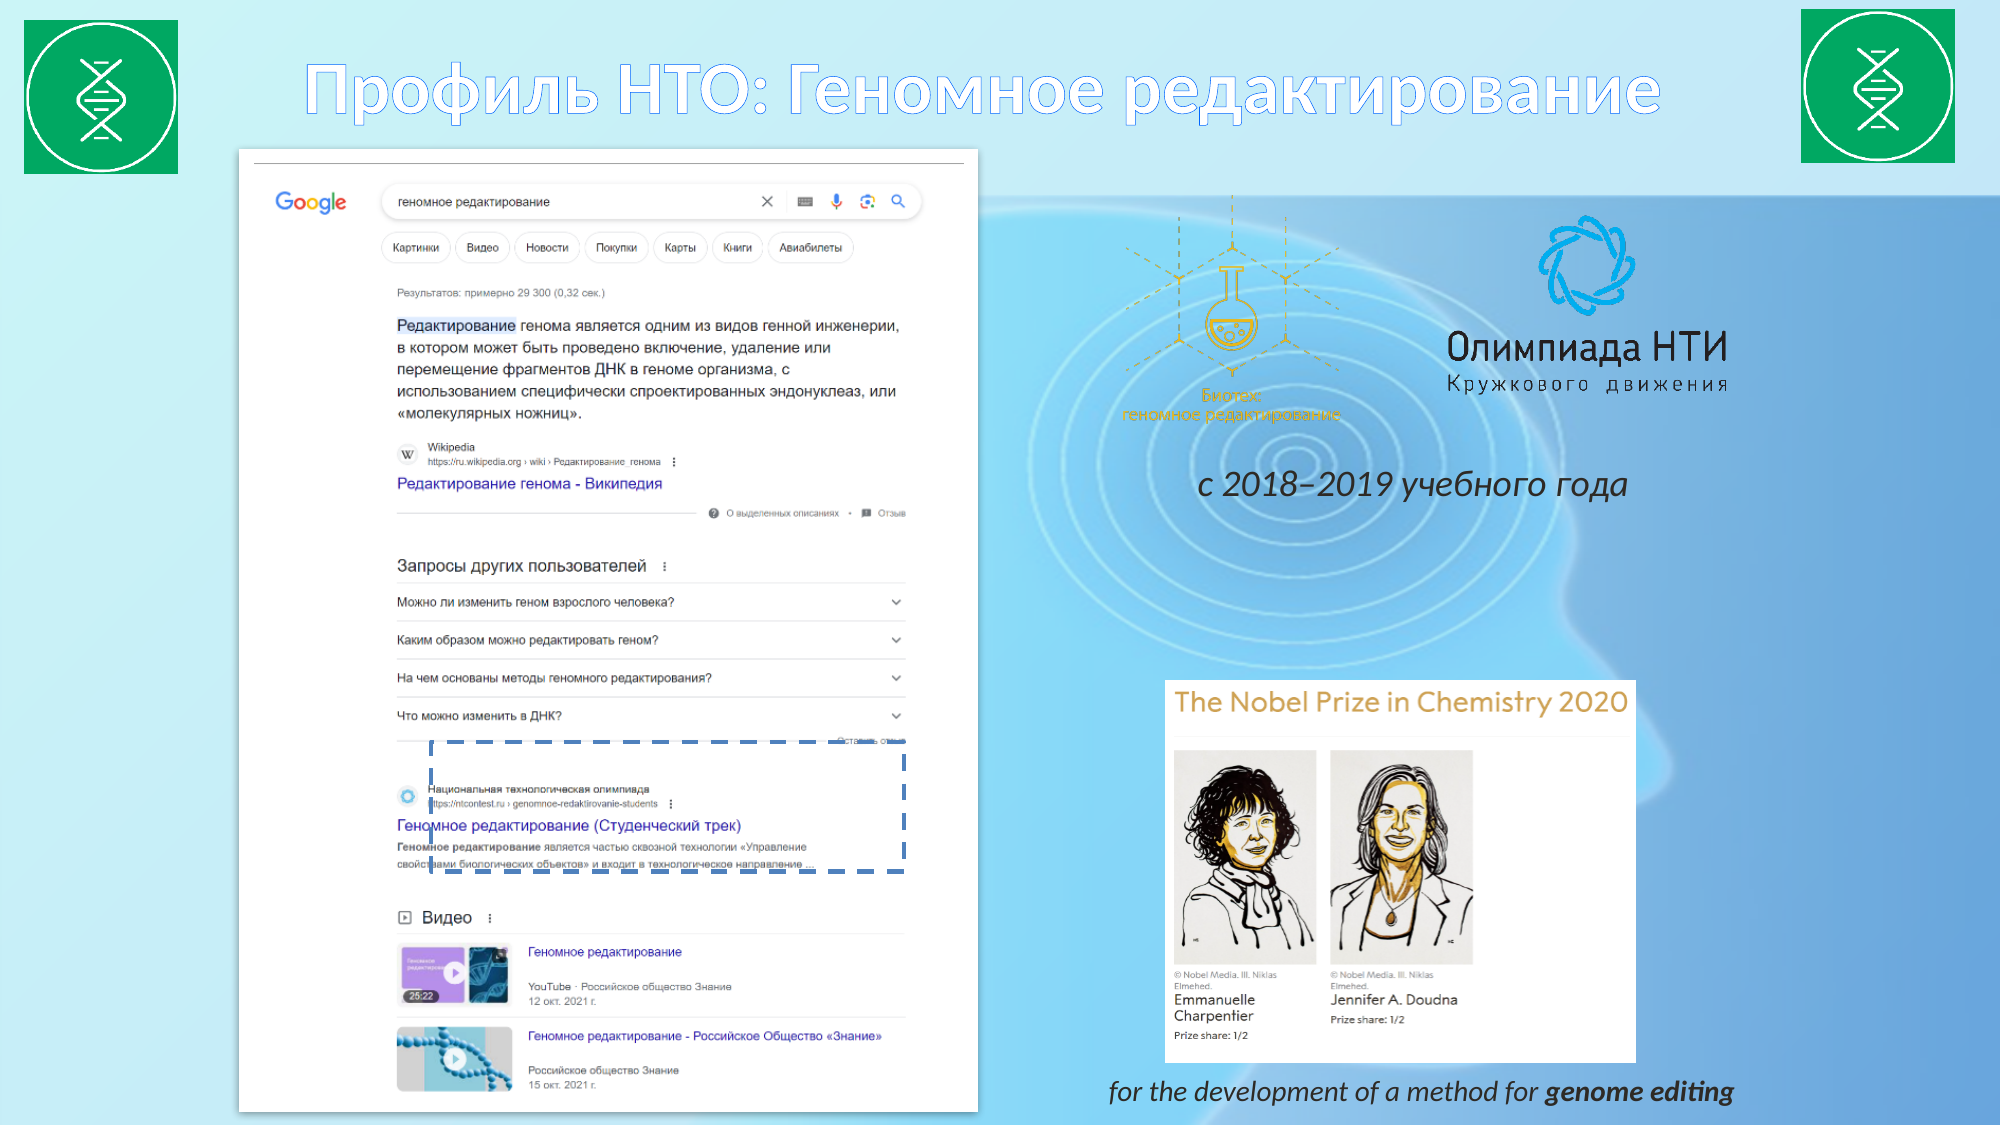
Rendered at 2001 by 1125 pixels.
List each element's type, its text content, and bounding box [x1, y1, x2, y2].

title Профиль НТО: Геномное редактирование [249, 0, 1750, 167]
picture [0, 0, 2000, 1125]
text_box for the development of a method for genome editing [1047, 1065, 1798, 1115]
text_box с 2018–2019 учебного года [1094, 452, 1733, 512]
picture [253, 162, 964, 1098]
